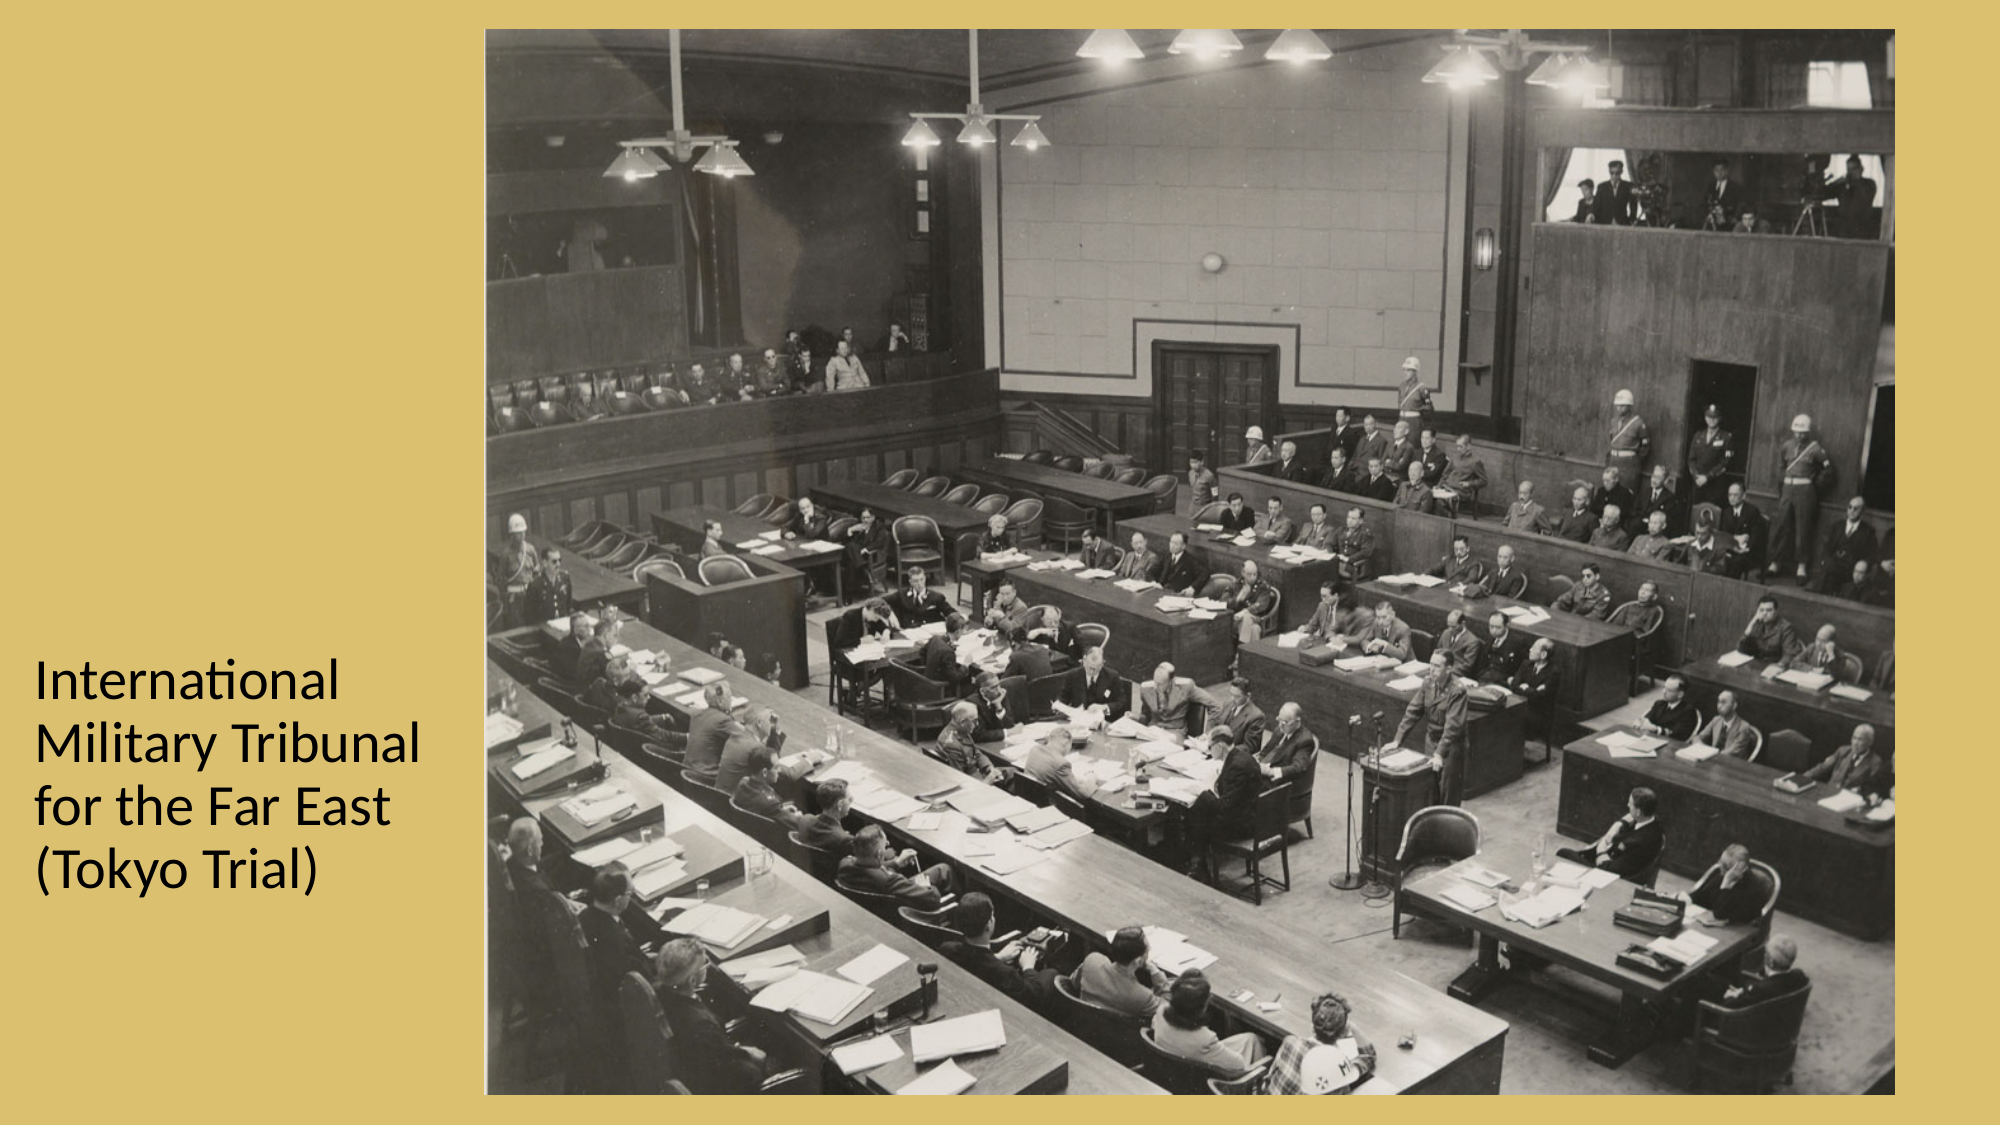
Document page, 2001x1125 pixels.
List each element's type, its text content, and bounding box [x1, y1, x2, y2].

list International Military Tribunal for the Far East (Tokyo Trial) [19, 641, 450, 1014]
picture [484, 29, 1895, 1095]
